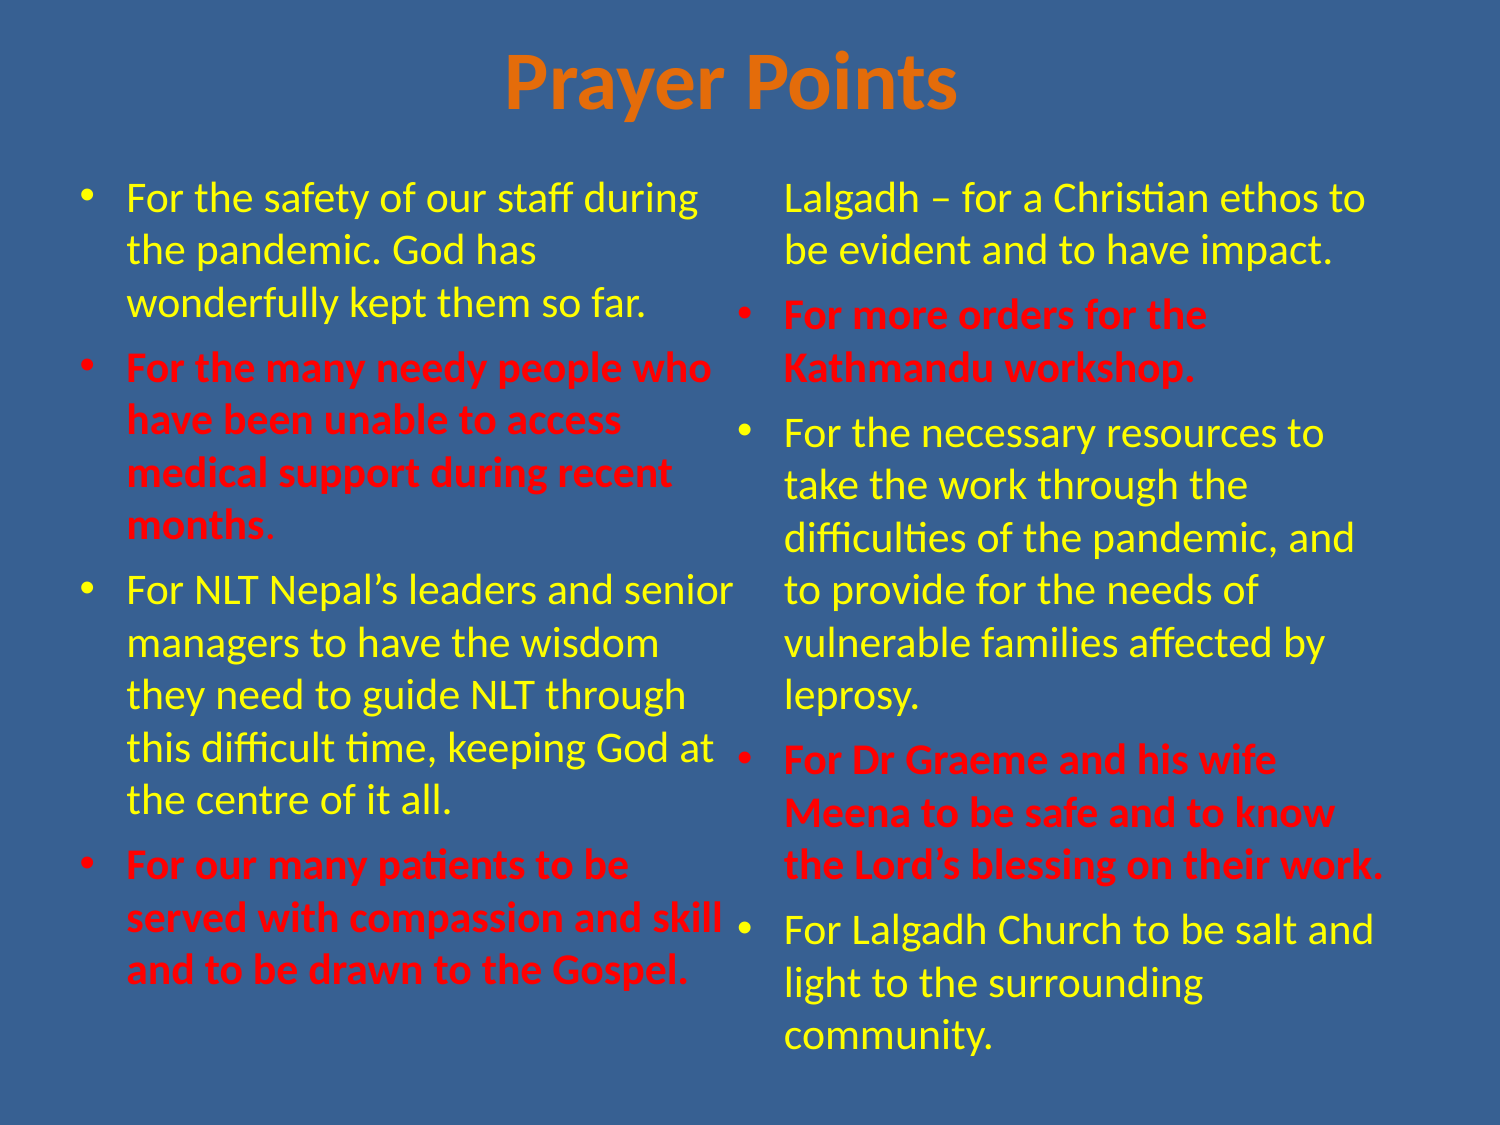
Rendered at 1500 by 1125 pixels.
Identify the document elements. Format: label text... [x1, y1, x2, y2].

text_box Prayer Points [490, 19, 1022, 134]
text_box For the safety of our staff during the pandemic. God has wonderfully kept them so far. For the many needy people who have been unable to access medical support during recent months. For NLT Nepal’s leaders and senior managers to have the wisdom they need to guide NLT through this difficult time, keeping God at the centre of it all. For our many patients to be served with compassion and skill and to be drawn to the Gospel. For the community work around Lalgadh – for a Christian ethos to be evident and to have impact. For more orders for the Kathmandu workshop. For the necessary resources to take the work through the difficulties of the pandemic, and to provide for the needs of vulnerable families affected by leprosy. For Dr Graeme and his wife Meena to be safe and to know the Lord’s blessing on their work. For Lalgadh Church to be salt and light to the surrounding community. [64, 160, 1410, 1125]
